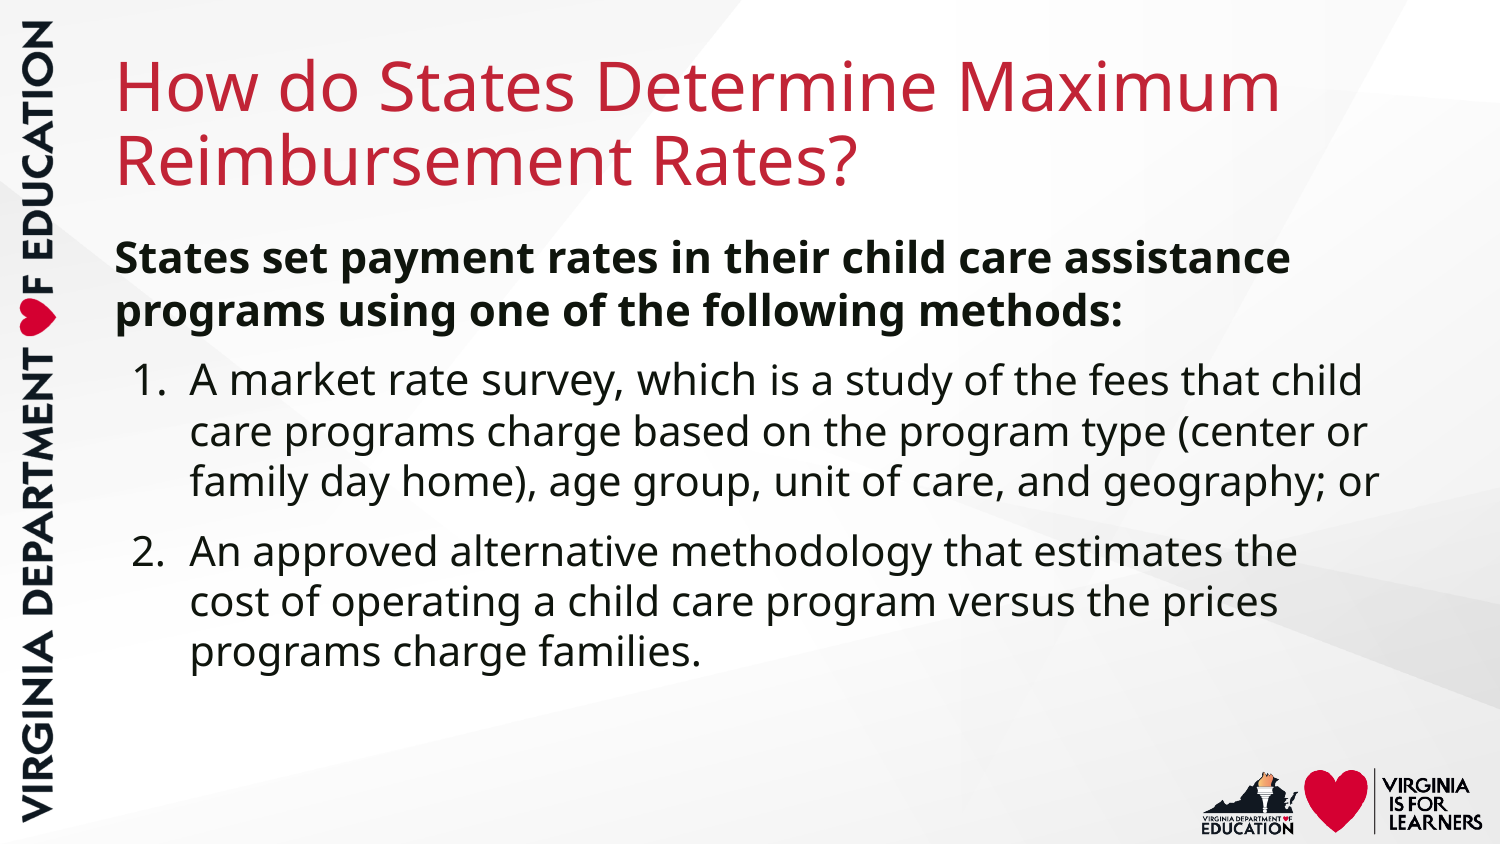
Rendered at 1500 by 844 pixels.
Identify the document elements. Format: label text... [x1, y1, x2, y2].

list States set payment rates in their child care assistance programs using one of the following methods: A market rate survey, which is a study of the fees that child care programs charge based on the program type (center or family day home), age group, unit of care, and geography; or An approved alternative methodology that estimates the cost of operating a child care program versus the prices programs charge families. [103, 224, 1397, 760]
title How do States Determine Maximum Reimbursement Rates? [103, 44, 1397, 209]
picture [0, 0, 1500, 844]
